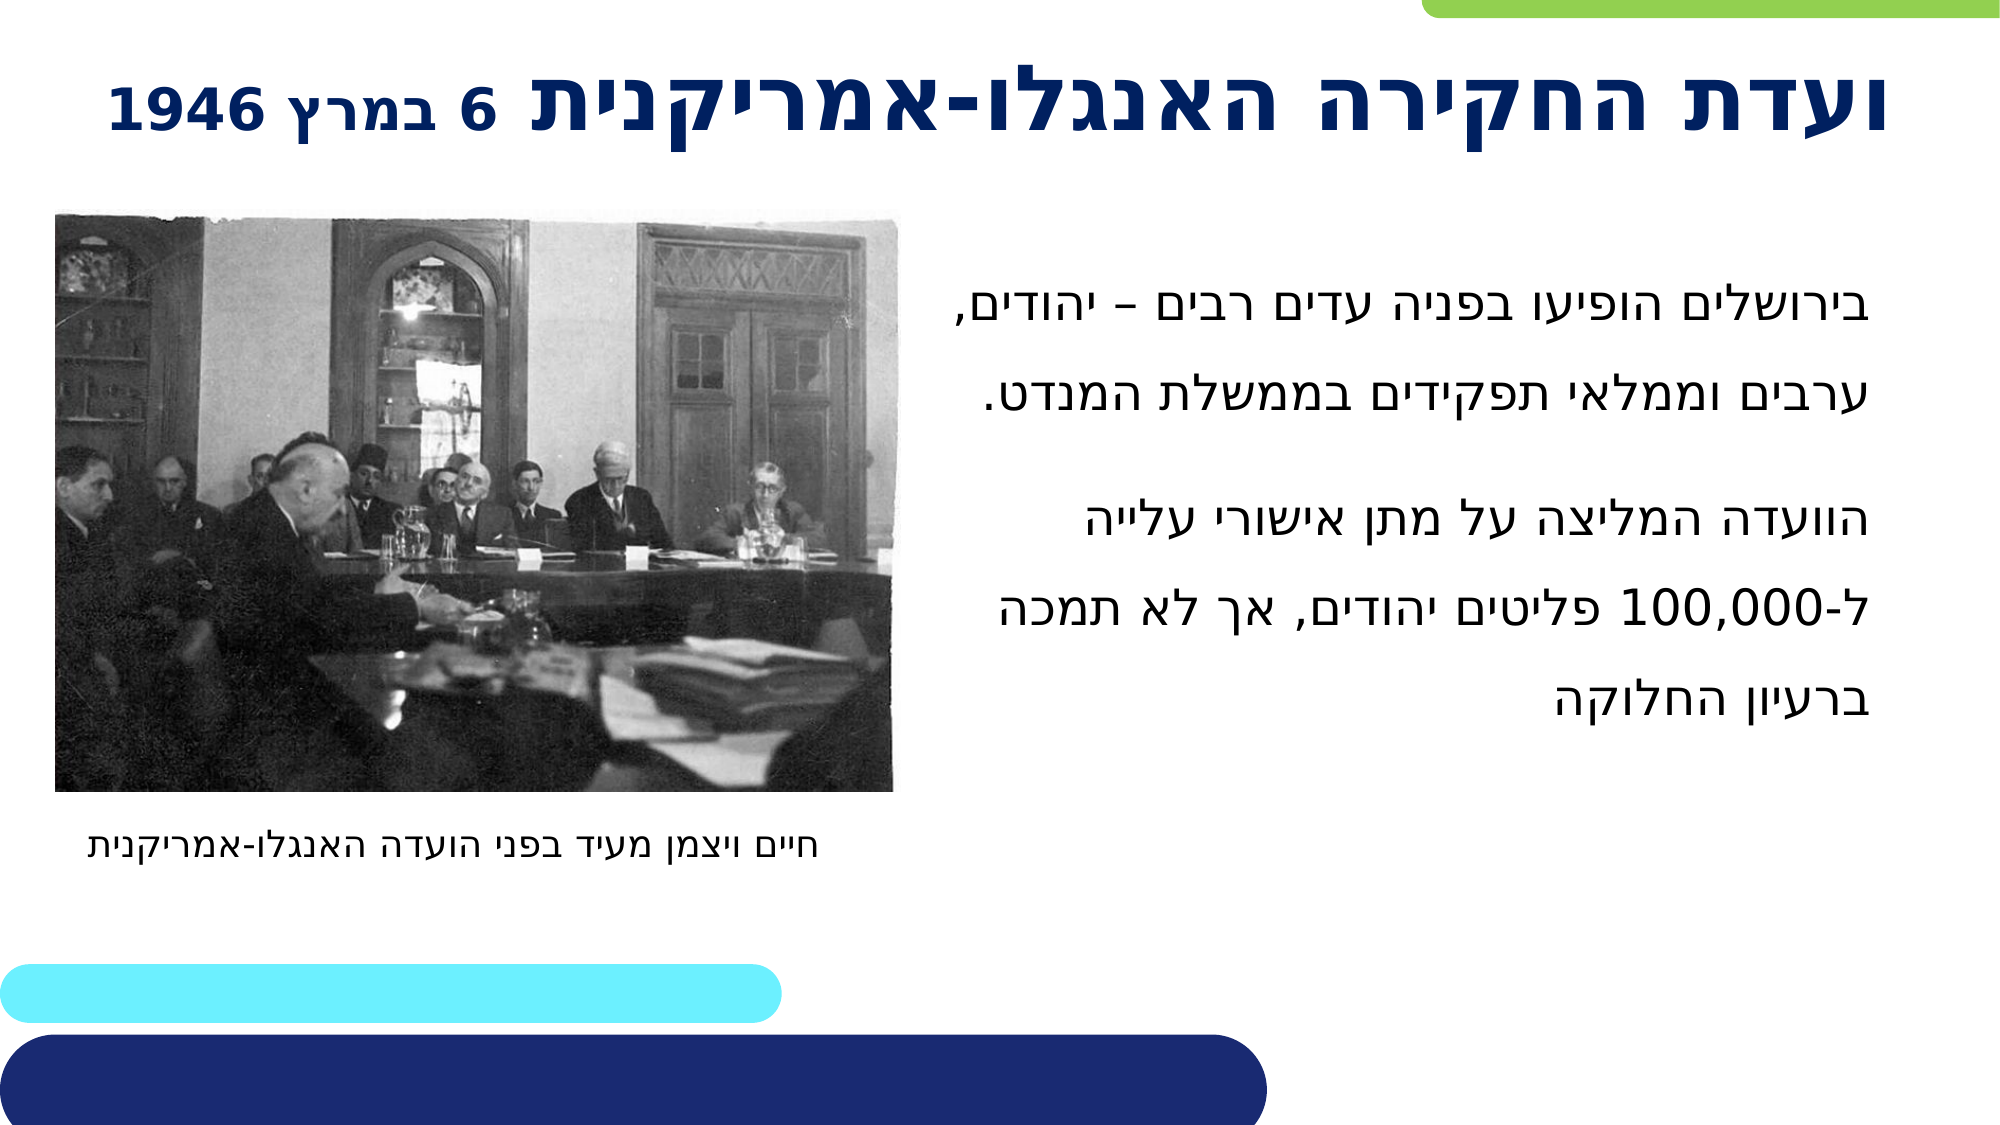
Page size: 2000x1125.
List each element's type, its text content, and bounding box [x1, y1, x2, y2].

title ועדת החקירה האנגלו-אמריקנית 6 במרץ 1946 [0, 34, 2000, 154]
picture [55, 209, 902, 792]
text_box בירושלים הופיעו בפניה עדים רבים – יהודים, ערבים וממלאי תפקידים בממשלת המנדט. הוועדה המליצה על מתן אישורי עלייה ל-100,000 פליטים יהודים, אך לא תמכה ברעיון החלוקה [929, 233, 1886, 707]
text_box חיים ויצמן מעיד בפני הועדה האנגלו-אמריקנית [72, 812, 836, 872]
